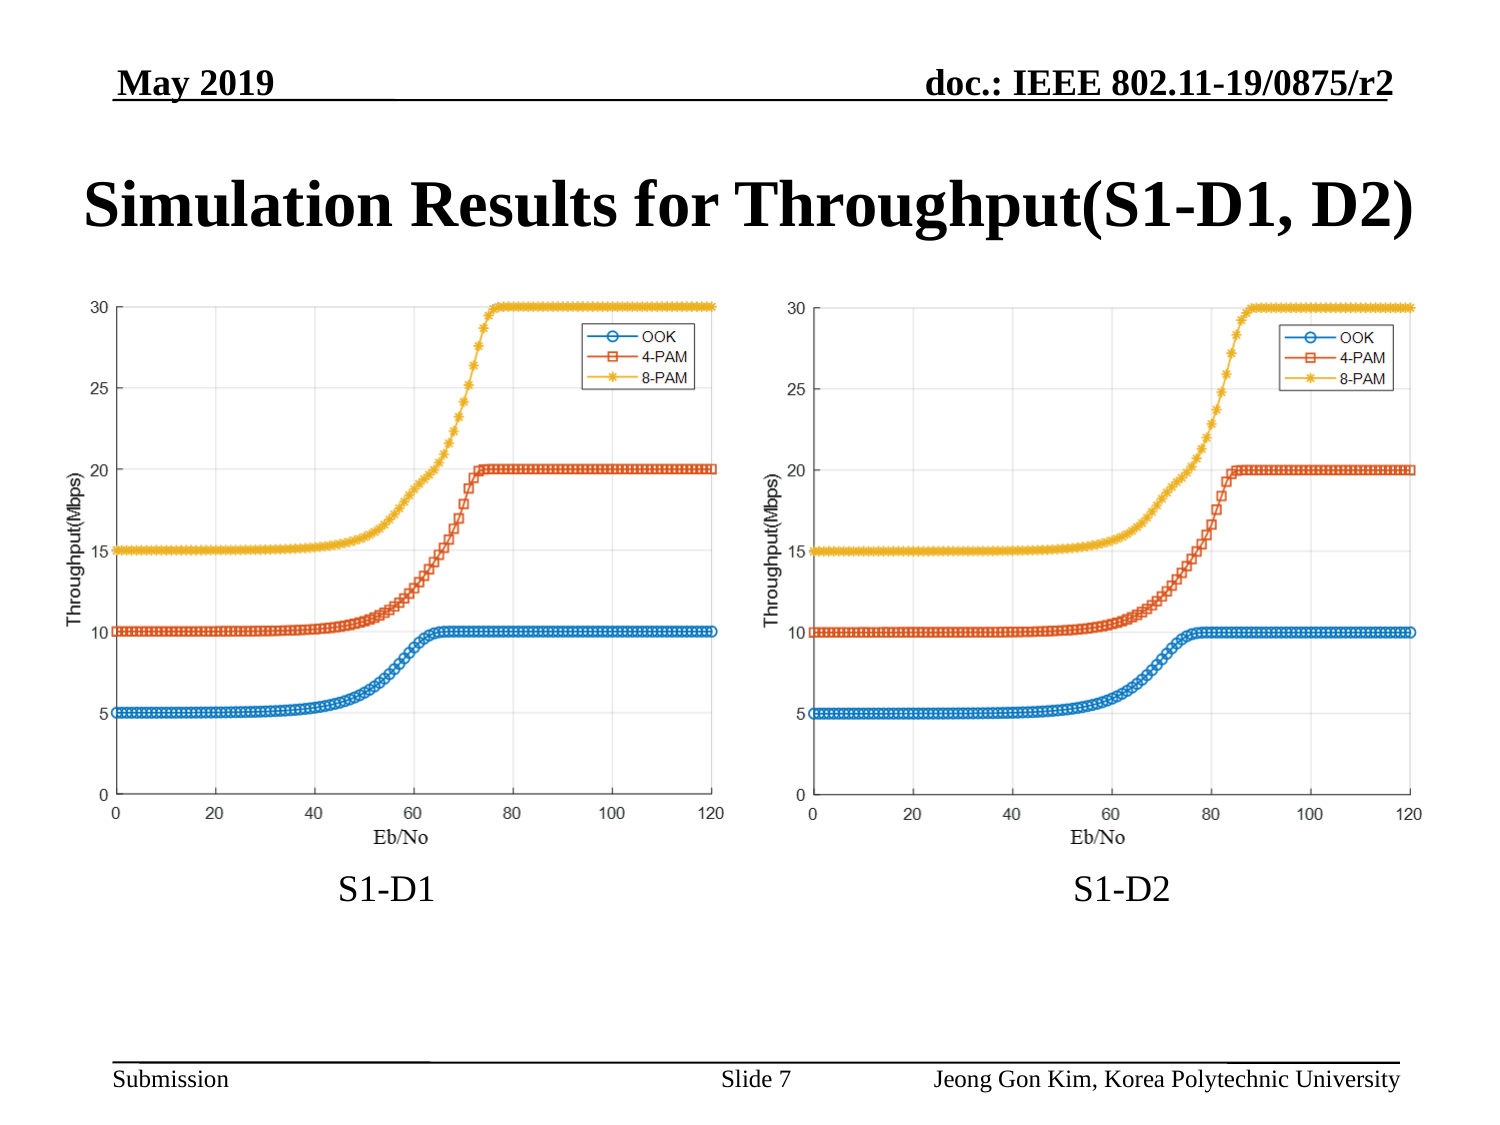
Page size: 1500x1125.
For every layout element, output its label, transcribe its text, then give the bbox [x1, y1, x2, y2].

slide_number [116, 75, 507, 104]
picture [17, 262, 1483, 863]
footer Jeong Gon Kim, Korea Polytechnic University [867, 1061, 1402, 1093]
text_box S1-D1 [323, 871, 451, 916]
title Simulation Results for Throughput(S1-D1, D2) [64, 112, 1436, 261]
slide_number Slide 7 [712, 1061, 800, 1123]
text_box S1-D2 [1058, 870, 1186, 916]
text_box [0, 0, 1500, 75]
